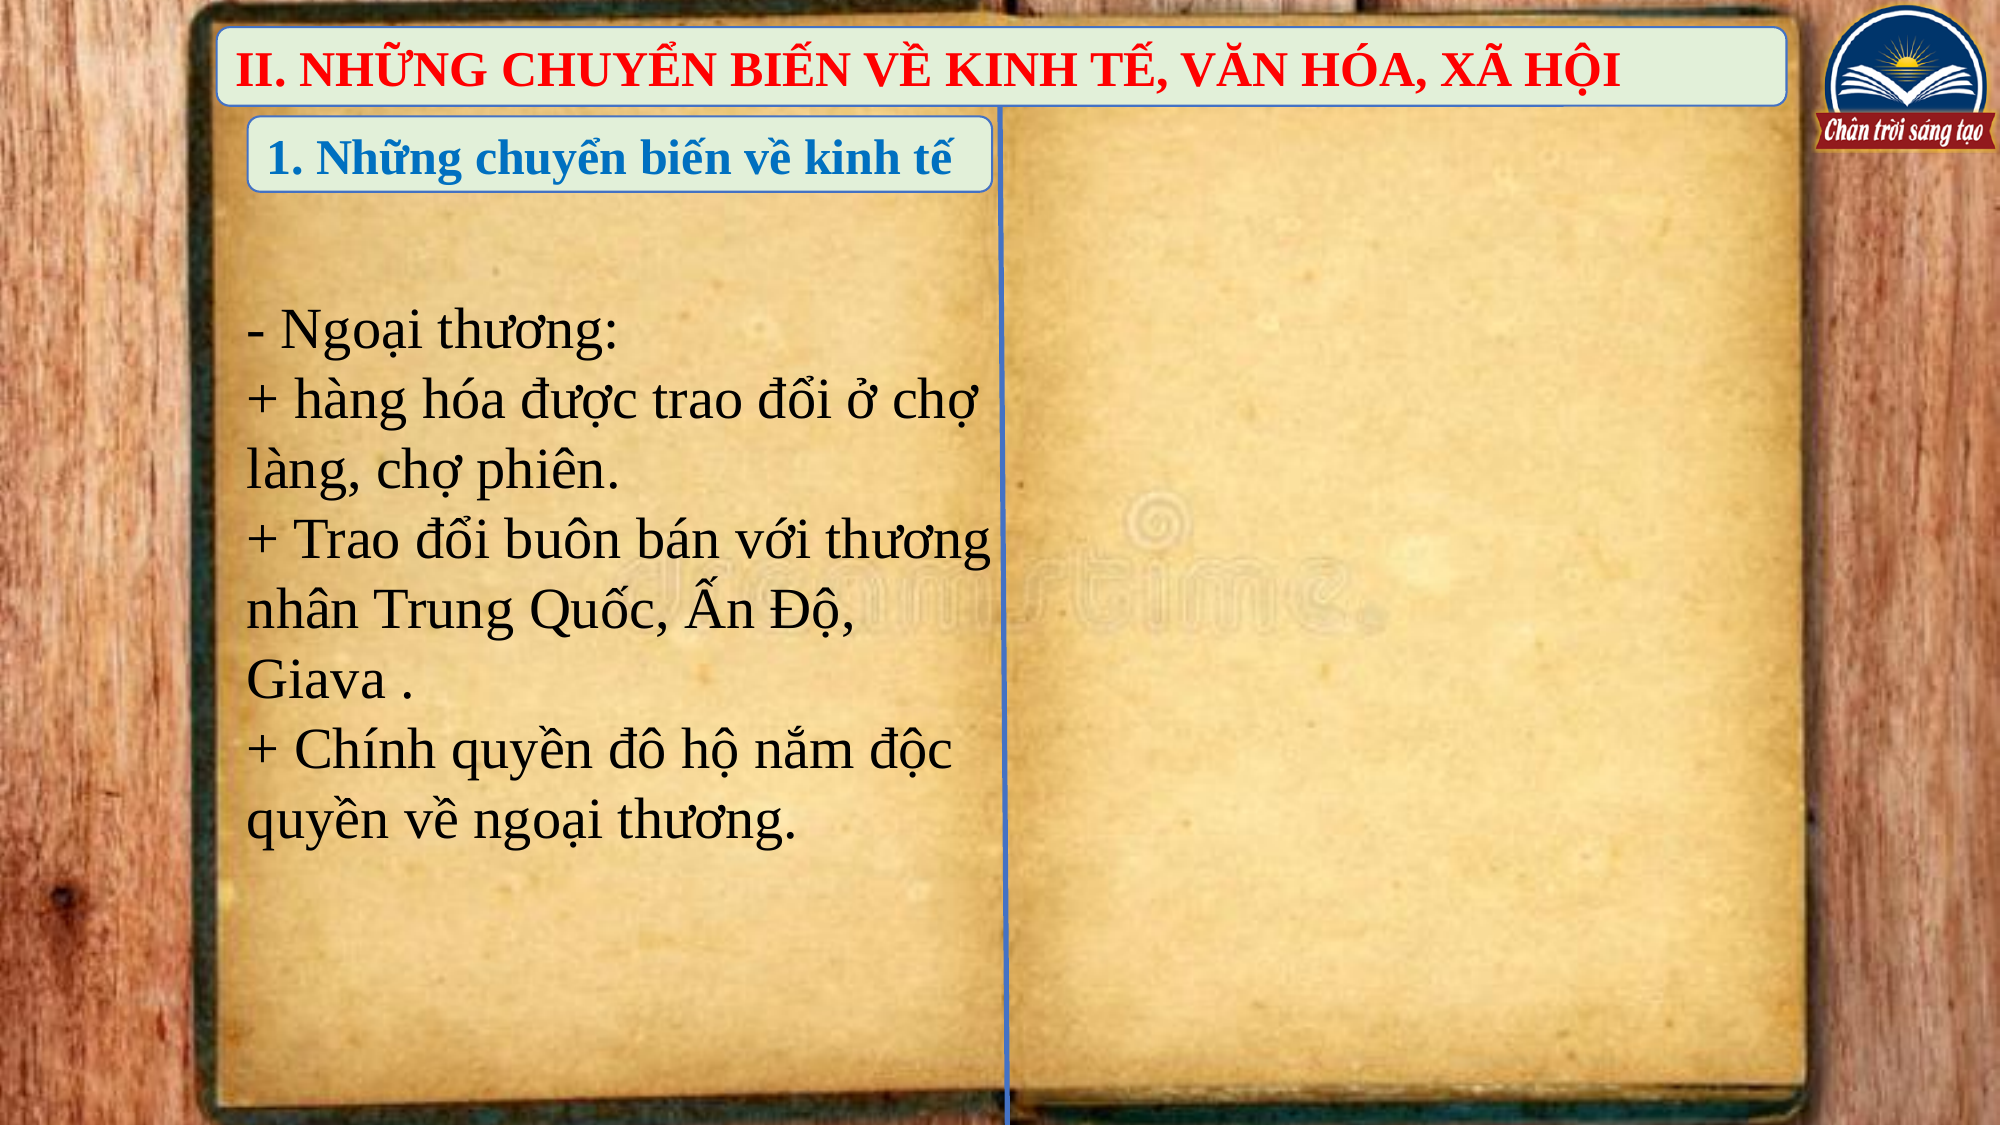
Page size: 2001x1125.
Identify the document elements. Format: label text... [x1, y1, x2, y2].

picture [0, 0, 2000, 1125]
text_box 1. Những chuyển biến về kinh tế [246, 115, 994, 193]
text_box - Ngoại thương: + hàng hóa được trao đổi ở chợ làng, chợ phiên. + Trao đổi buôn bán với thương nhân Trung Quốc, Ấn Độ, Giava . + Chính quyền đô hộ nắm độc quyền về ngoại thương. [232, 283, 999, 858]
text_box II. NHỮNG CHUYỂN BIẾN VỀ KINH TẾ, VĂN HÓA, XÃ HỘI [215, 26, 1788, 107]
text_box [999, 105, 1008, 1125]
